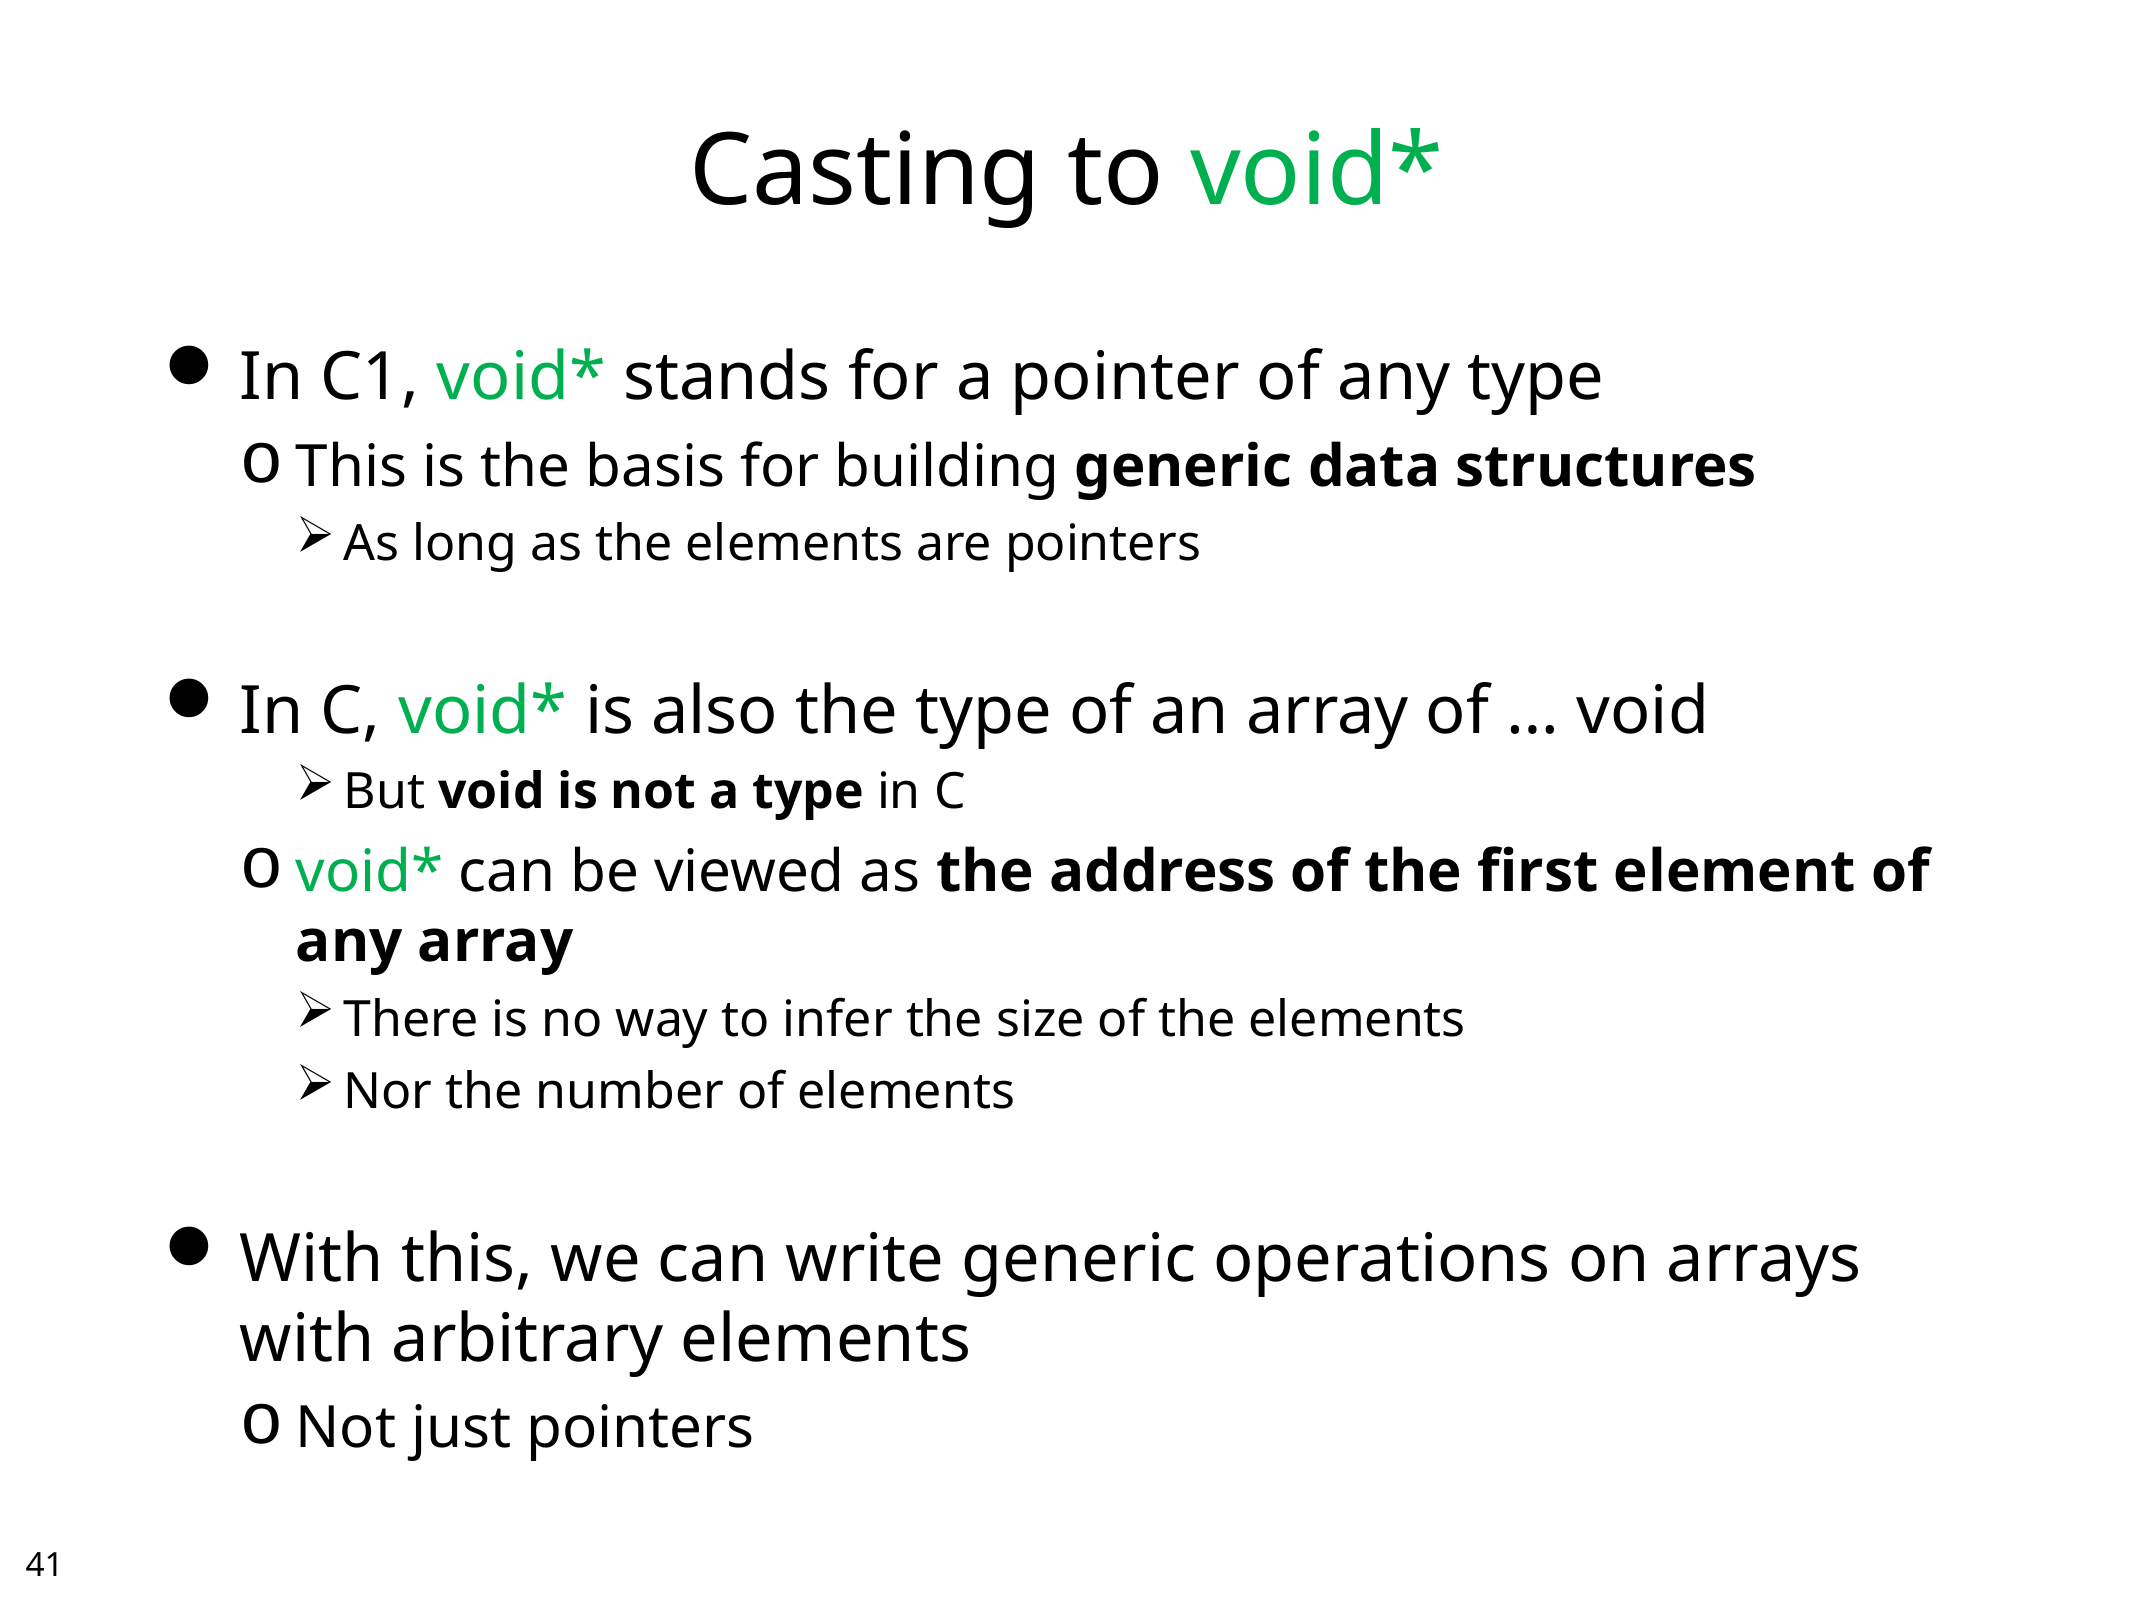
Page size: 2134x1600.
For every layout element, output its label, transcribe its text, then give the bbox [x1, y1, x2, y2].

slide_number 40 [16, 1533, 74, 1588]
title Casting to void* [155, 41, 1978, 289]
list In C1, void* stands for a pointer of any type This is the basis for building generic data structures As long as the elements are pointers In C, void* is also the type of an array of … void But void is not a type in C void* can be viewed as the address of the first element of any array There is no way to infer the size of the elements Nor the number of elements With this, we can write generic operations on arrays with arbitrary elements Not just pointers [155, 324, 1978, 1457]
